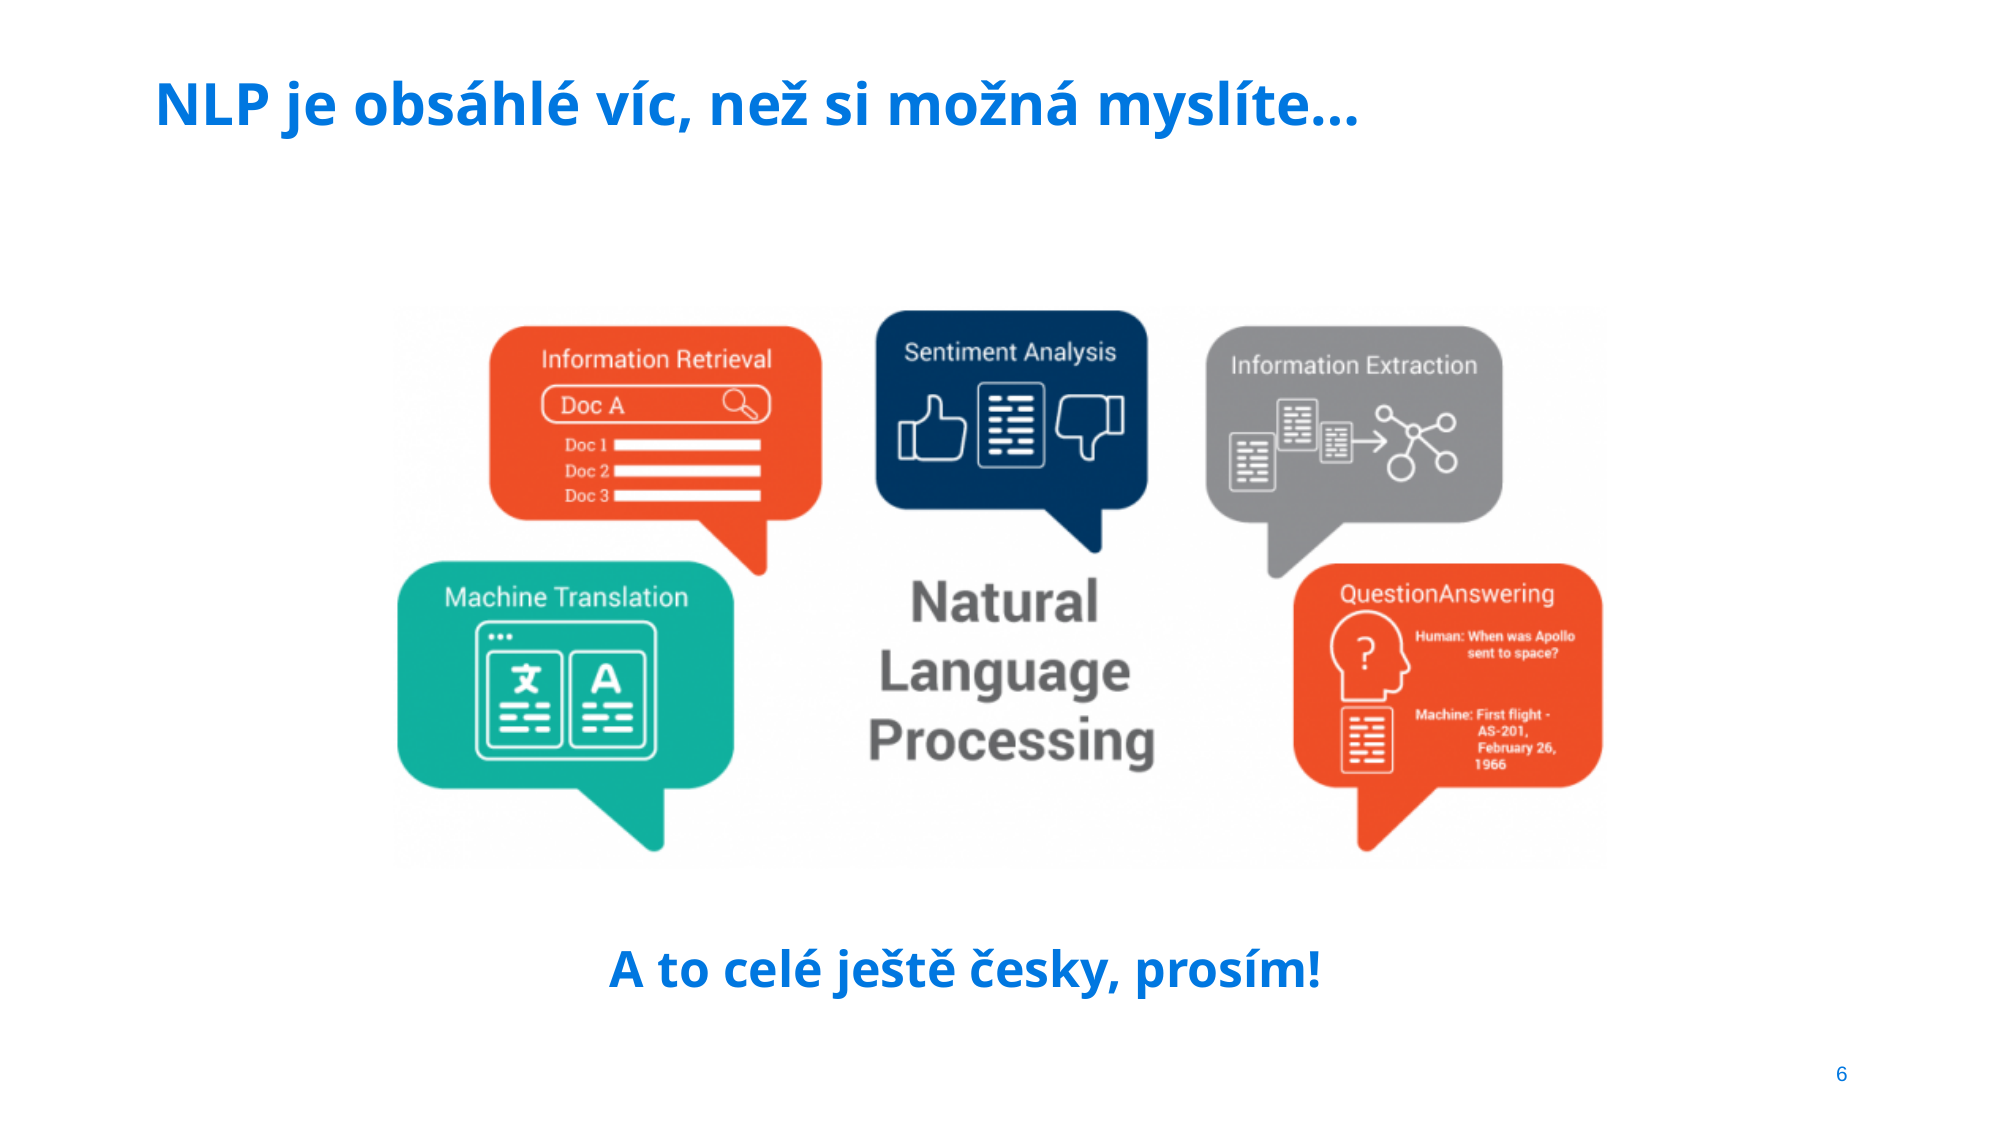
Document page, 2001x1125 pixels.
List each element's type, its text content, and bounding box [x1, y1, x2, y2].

picture [392, 306, 1607, 870]
slide_number 6 [1412, 1042, 1863, 1103]
title NLP je obsáhlé víc, než si možná myslíte… [139, 59, 1865, 149]
text_box A to celé ještě česky, prosím! [595, 929, 2000, 1019]
